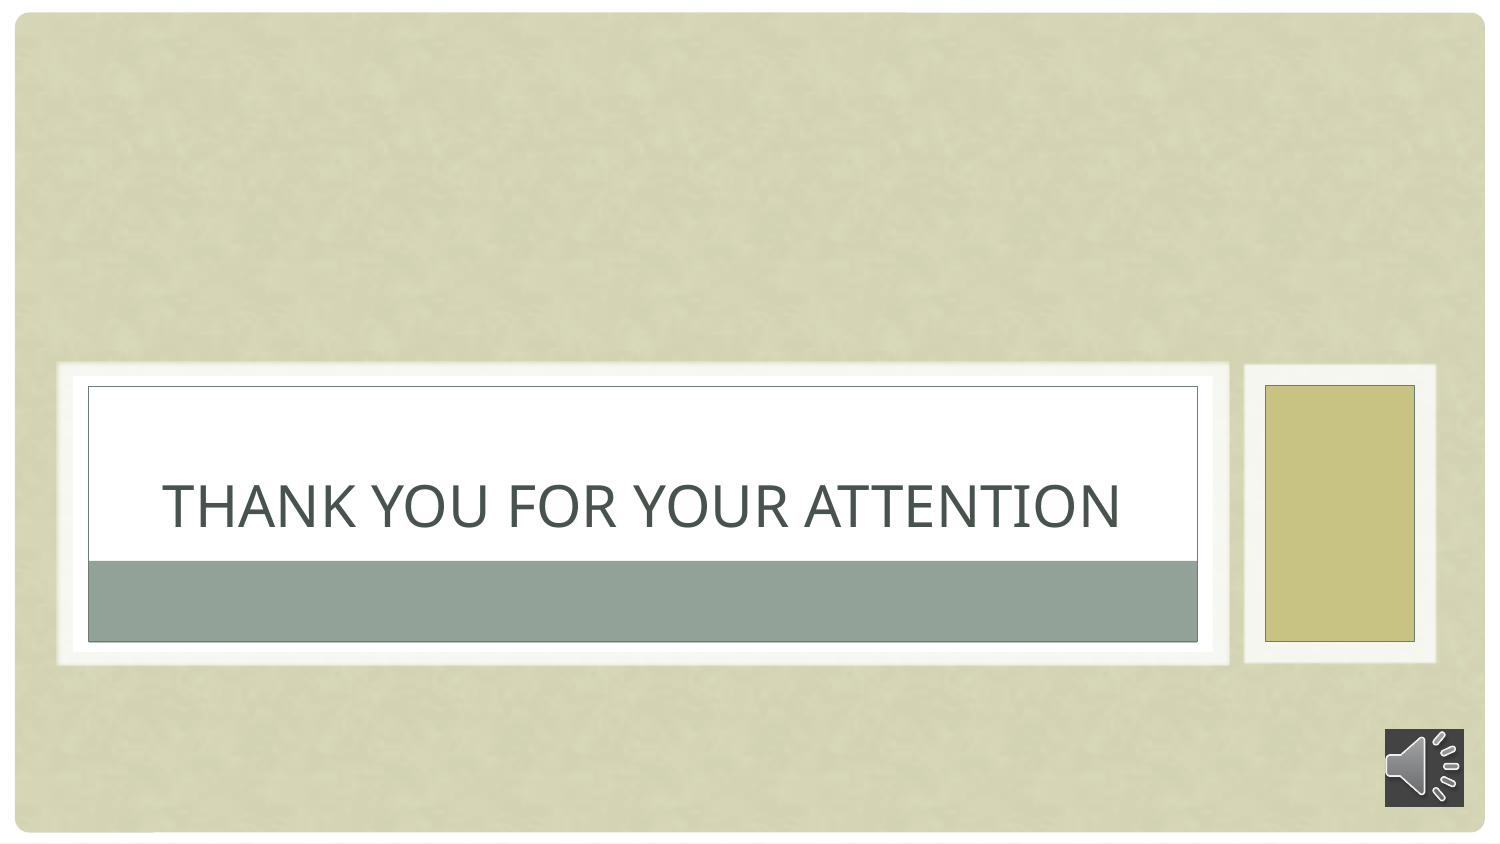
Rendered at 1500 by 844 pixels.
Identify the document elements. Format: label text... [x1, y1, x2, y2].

title thank you for your attention [99, 397, 1187, 547]
picture [1384, 728, 1465, 809]
